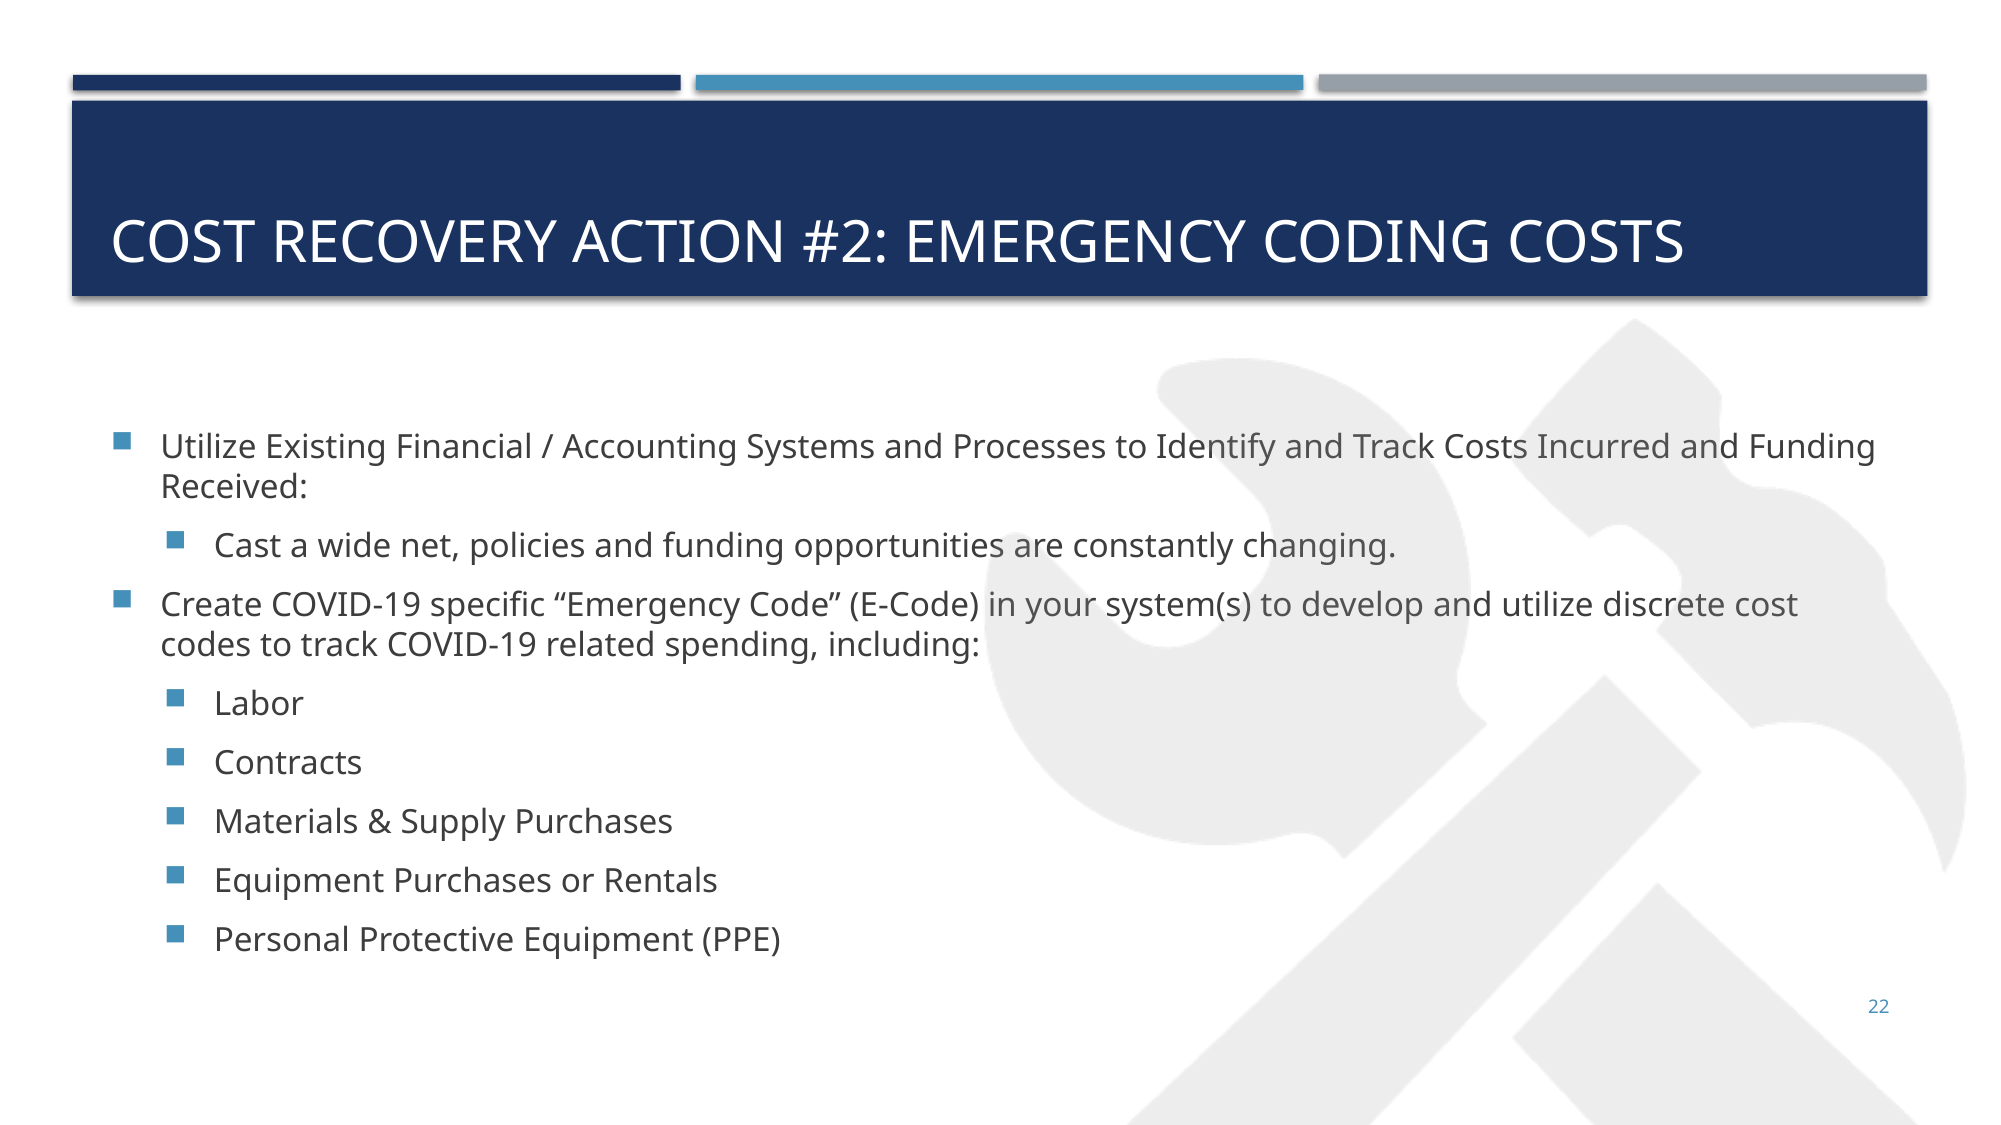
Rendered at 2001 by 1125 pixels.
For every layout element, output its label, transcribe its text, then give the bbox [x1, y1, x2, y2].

title Cost Recovery Action #2: Emergency Coding Costs [95, 115, 1905, 282]
list Utilize Existing Financial / Accounting Systems and Processes to Identify and Track Costs Incurred and Funding Received: Cast a wide net, policies and funding opportunities are constantly changing. Create COVID-19 specific “Emergency Code” (E-Code) in your system(s) to develop and utilize discrete cost codes to track COVID-19 related spending, including: Labor Contracts Materials & Supply Purchases Equipment Purchases or Rentals Personal Protective Equipment (PPE) [95, 357, 943, 1027]
picture [949, 293, 2000, 1125]
